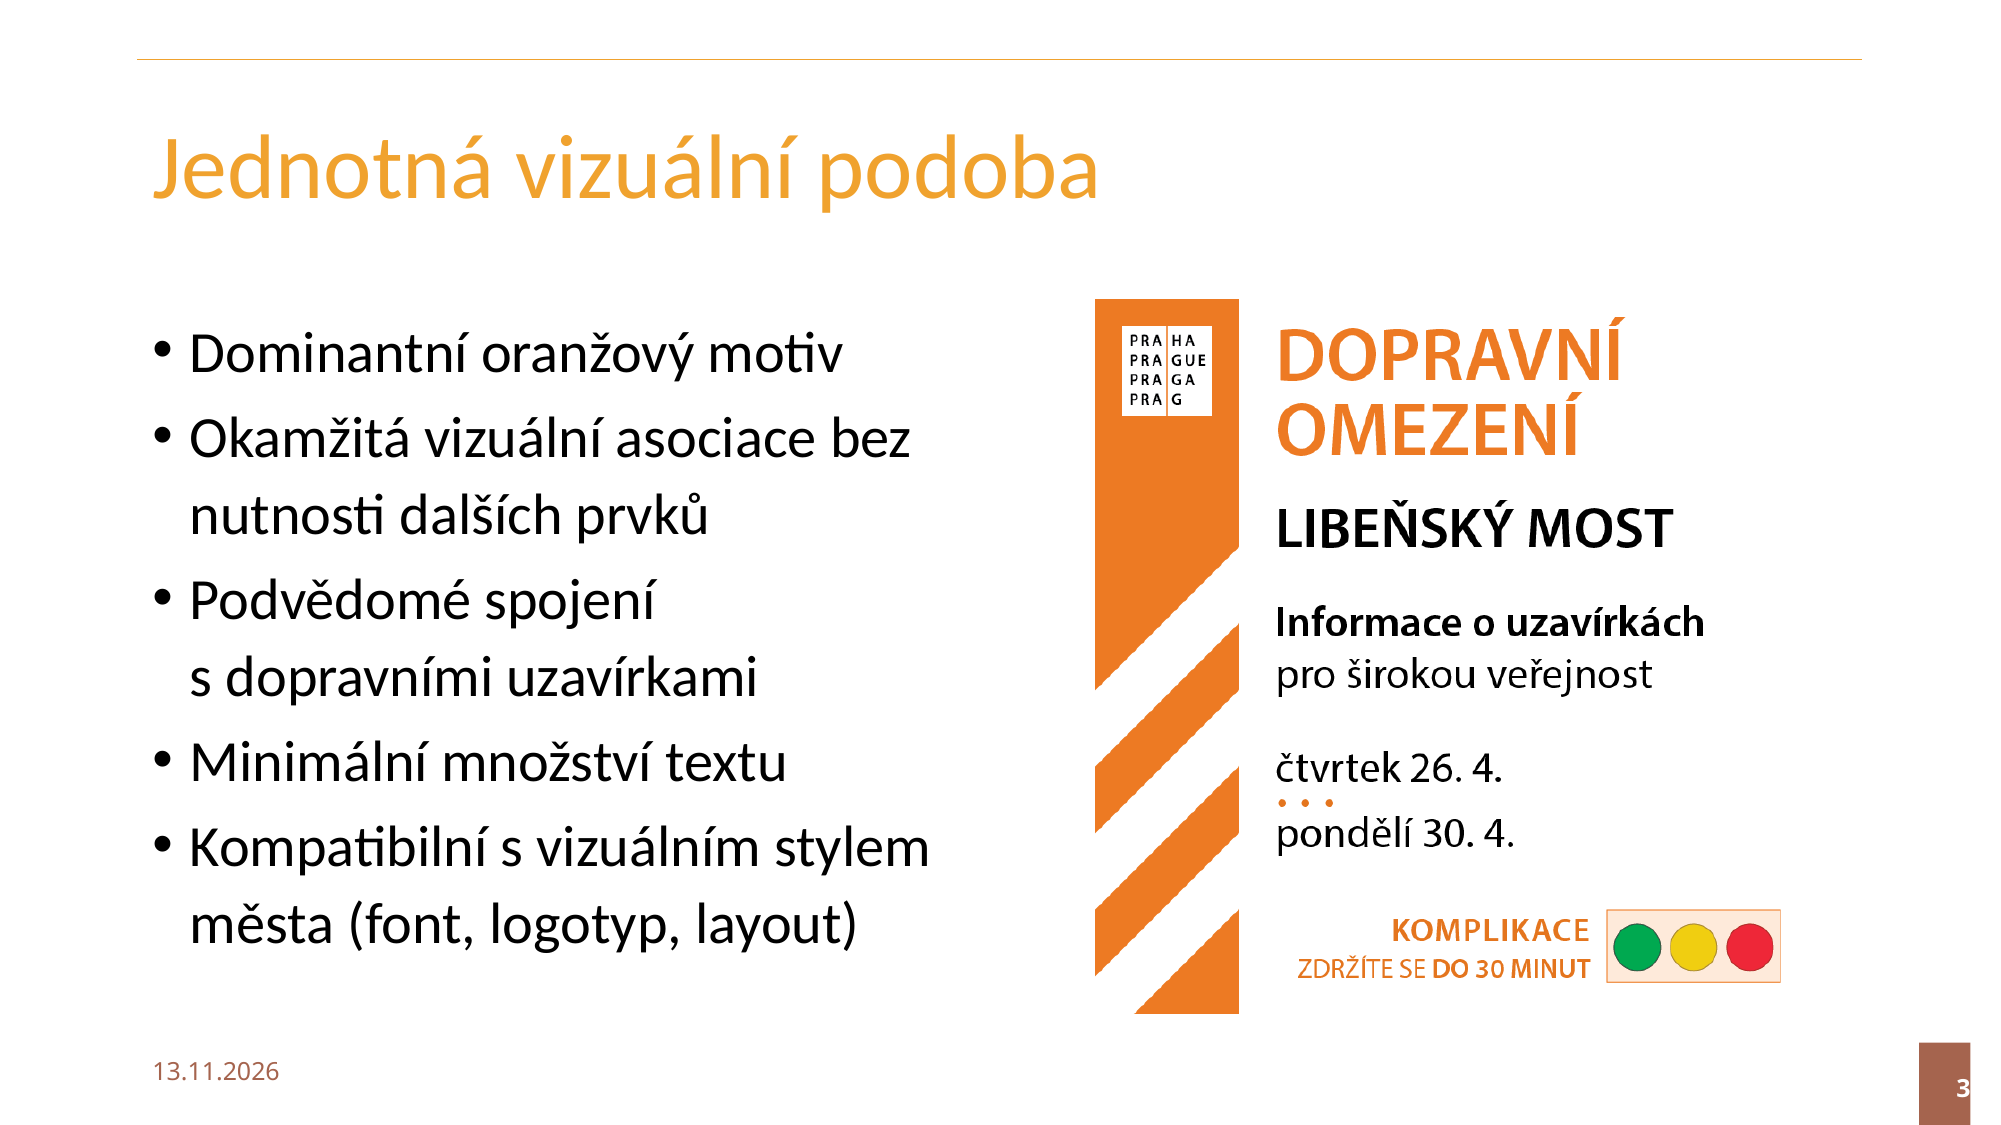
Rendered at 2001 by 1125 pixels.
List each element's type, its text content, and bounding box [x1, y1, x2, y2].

title Jednotná vizuální podoba [137, 59, 1863, 278]
list Dominantní oranžový motiv Okamžitá vizuální asociace bez nutnosti dalších prvků Podvědomé spojení s dopravními uzavírkami Minimální množství textu Kompatibilní s vizuálním stylem města (font, logotyp, layout) [137, 299, 988, 1014]
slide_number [137, 1042, 588, 1103]
slide_number 3 [1919, 1042, 1971, 1125]
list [1094, 299, 1781, 1014]
